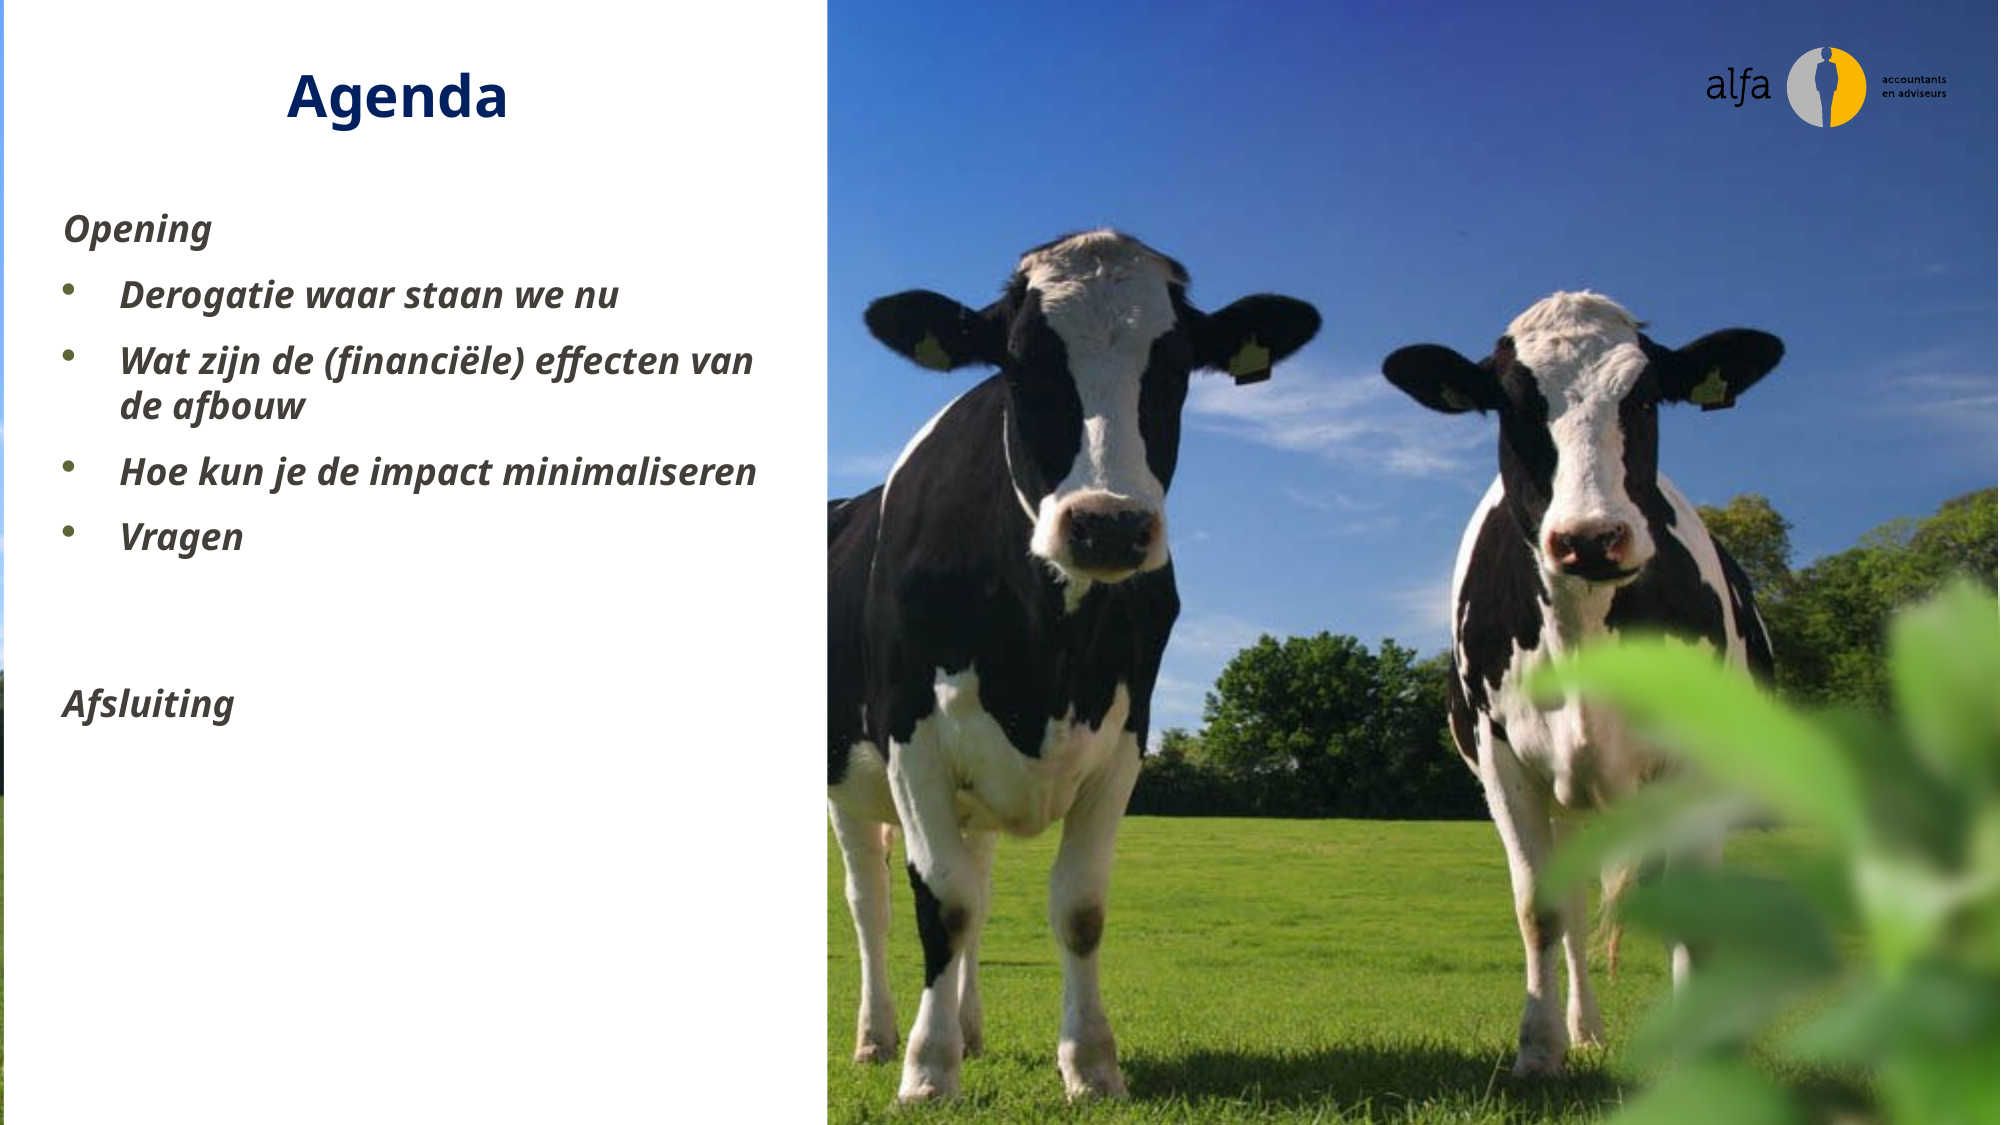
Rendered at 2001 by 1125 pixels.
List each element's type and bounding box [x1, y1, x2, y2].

picture [0, 0, 2000, 1125]
text_box [1706, 47, 1947, 128]
